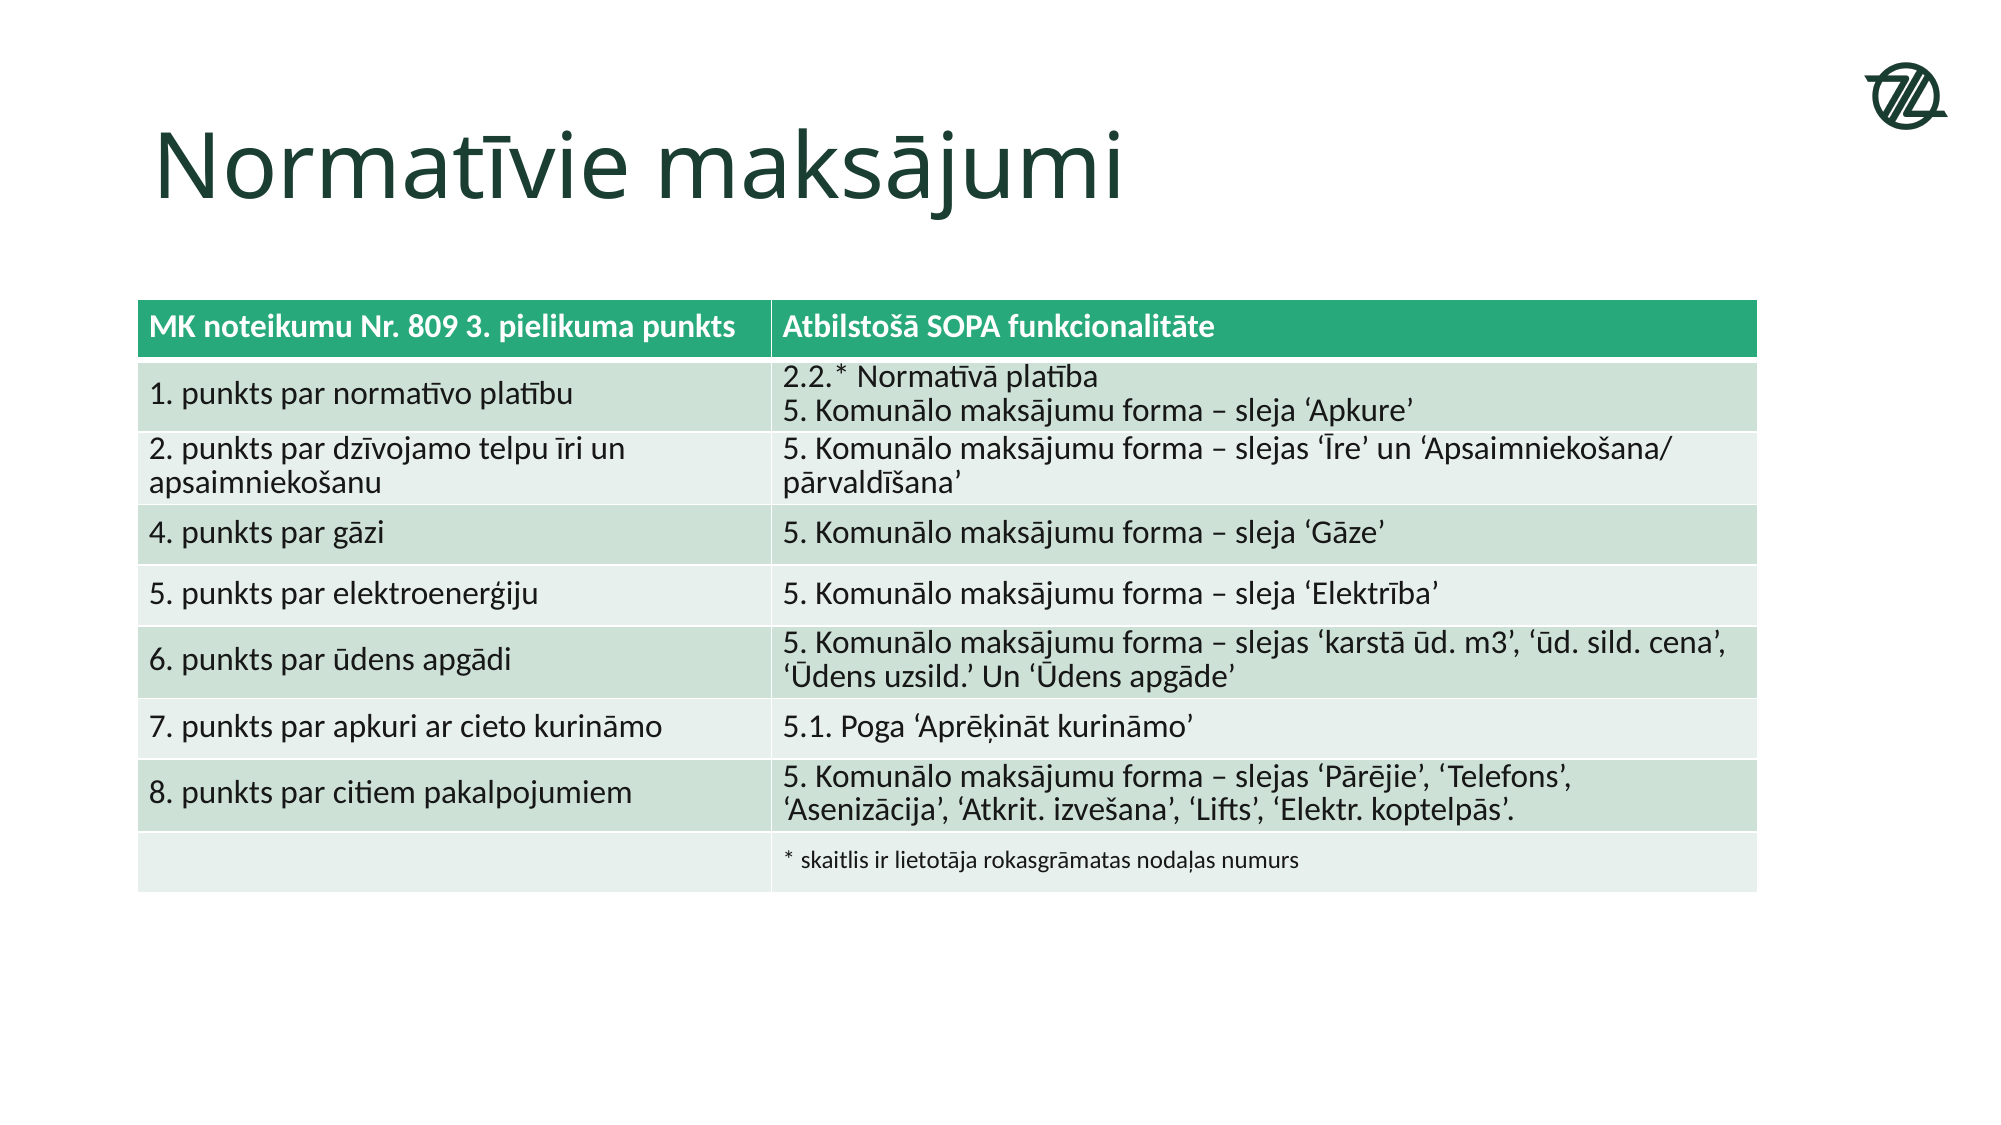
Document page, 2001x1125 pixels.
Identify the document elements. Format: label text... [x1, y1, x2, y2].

table_cell 7. punkts par apkuri ar cieto kurināmo [138, 699, 771, 758]
table_cell 6. punkts par ūdens apgādi [138, 627, 771, 698]
table_cell 5. Komunālo maksājumu forma – sleja ‘Elektrība’ [772, 566, 1757, 625]
table_cell * skaitlis ir lietotāja rokasgrāmatas nodaļas numurs [772, 833, 1757, 892]
table_cell 5. Komunālo maksājumu forma – slejas ‘karstā ūd. m3’, ‘ūd. sild. cena’, ‘Ūdens uzsild.’ Un ‘Ūdens apgāde’ [772, 627, 1757, 698]
table_header MK noteikumu Nr. 809 3. pielikuma punkts [138, 300, 771, 357]
table_cell 5. Komunālo maksājumu forma – slejas ‘Īre’ un ‘Apsaimniekošana/ pārvaldīšana’ [772, 433, 1757, 504]
picture [1862, 52, 1950, 140]
table_cell 5. punkts par elektroenerģiju [138, 566, 771, 625]
table_cell 5. Komunālo maksājumu forma – sleja ‘Gāze’ [772, 505, 1757, 564]
table_cell 5. Komunālo maksājumu forma – slejas ‘Pārējie’, ‘Telefons’, ‘Asenizācija’, ‘Atkrit. izvešana’, ‘Lifts’, ‘Elektr. koptelpās’. [772, 760, 1757, 831]
table_cell 5.1. Poga ‘Aprēķināt kurināmo’ [772, 699, 1757, 758]
table_header Atbilstošā SOPA funkcionalitāte [772, 300, 1757, 357]
table_cell 2. punkts par dzīvojamo telpu īri un apsaimniekošanu [138, 433, 771, 504]
table_cell [138, 833, 771, 892]
table_cell 2.2.* Normatīvā platība 5. Komunālo maksājumu forma – sleja ‘Apkure’ [772, 363, 1757, 431]
title Normatīvie maksājumi [137, 59, 1863, 278]
table_cell 4. punkts par gāzi [138, 505, 771, 564]
table_cell 8. punkts par citiem pakalpojumiem [138, 760, 771, 831]
table_cell 1. punkts par normatīvo platību [138, 363, 771, 431]
